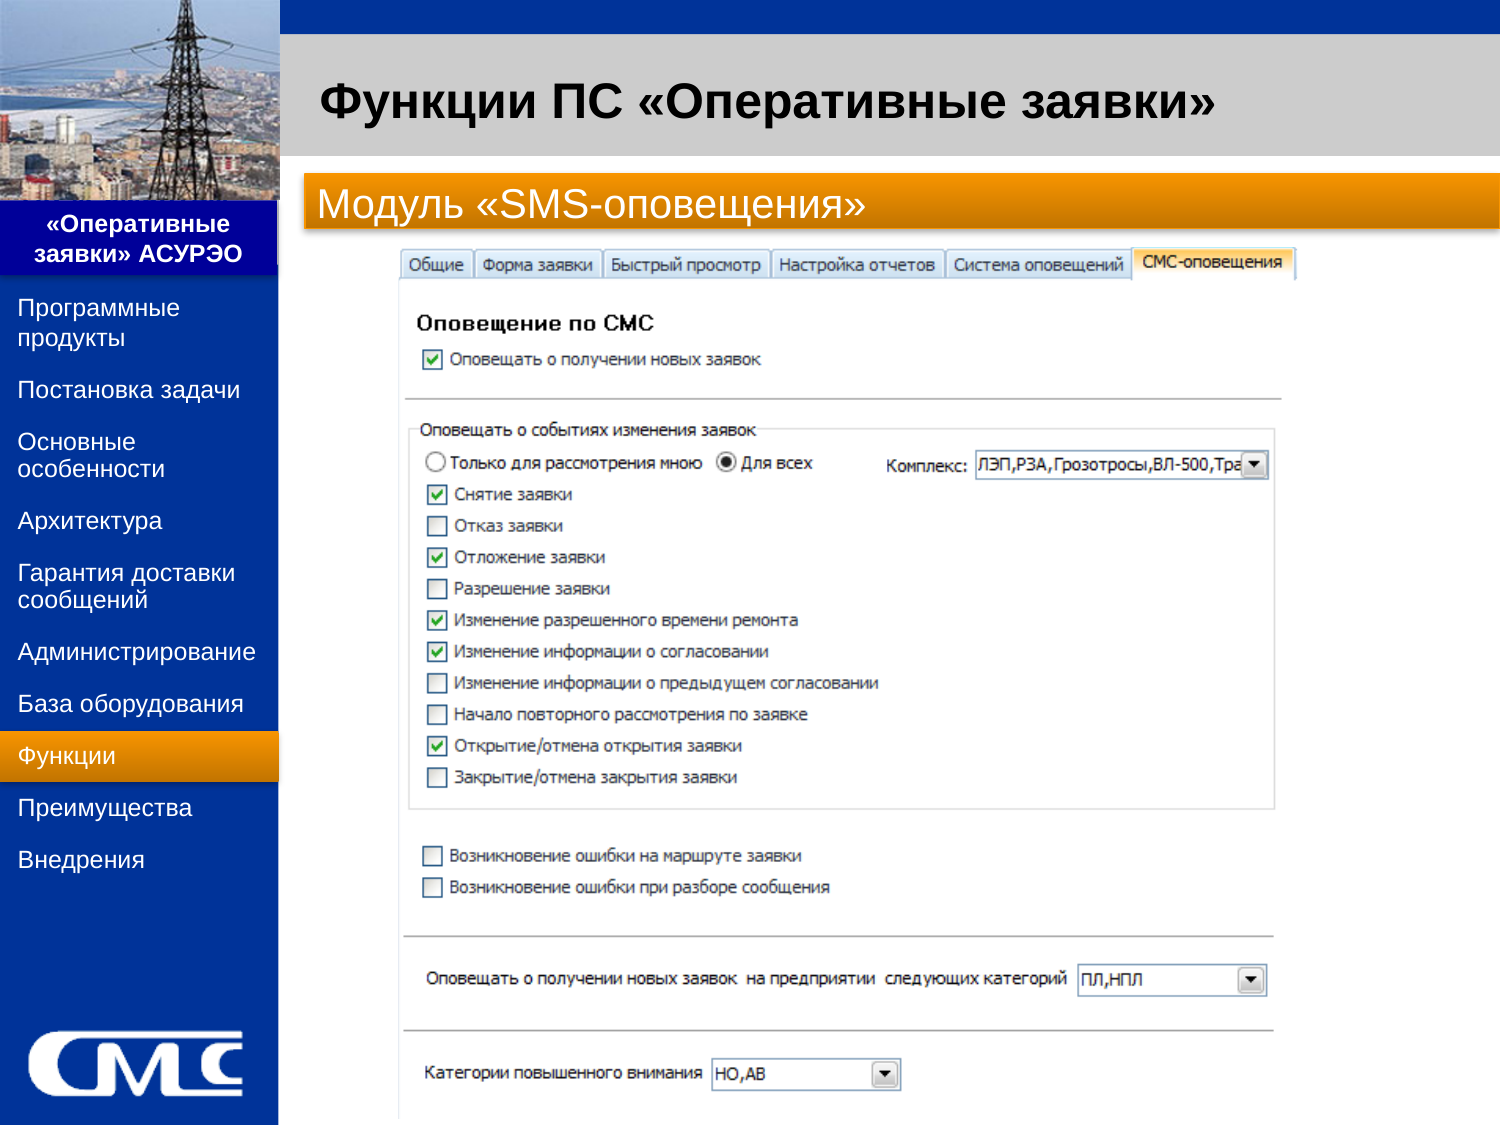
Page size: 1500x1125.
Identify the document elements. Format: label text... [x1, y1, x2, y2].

picture [398, 246, 1298, 1120]
picture [0, 0, 280, 200]
text_box «Оперативные заявки» АСУРЭО [0, 207, 277, 276]
text_box Внедрения [0, 835, 279, 887]
text_box Функции ПС «Оперативные заявки» [304, 61, 1232, 136]
text_box Функции [0, 731, 279, 782]
text_box Постановка задачи [0, 364, 279, 416]
text_box Программные продукты [0, 280, 279, 364]
text_box Преимущества [0, 783, 279, 835]
text_box Основные особенности [0, 416, 279, 495]
text_box Администрирование [0, 627, 279, 678]
text_box Архитектура [0, 496, 279, 547]
text_box Гарантия доставки сообщений [0, 548, 279, 626]
text_box Модуль «SMS-оповещения» [304, 173, 1500, 229]
picture [26, 1028, 244, 1099]
text_box База оборудования [0, 679, 279, 730]
